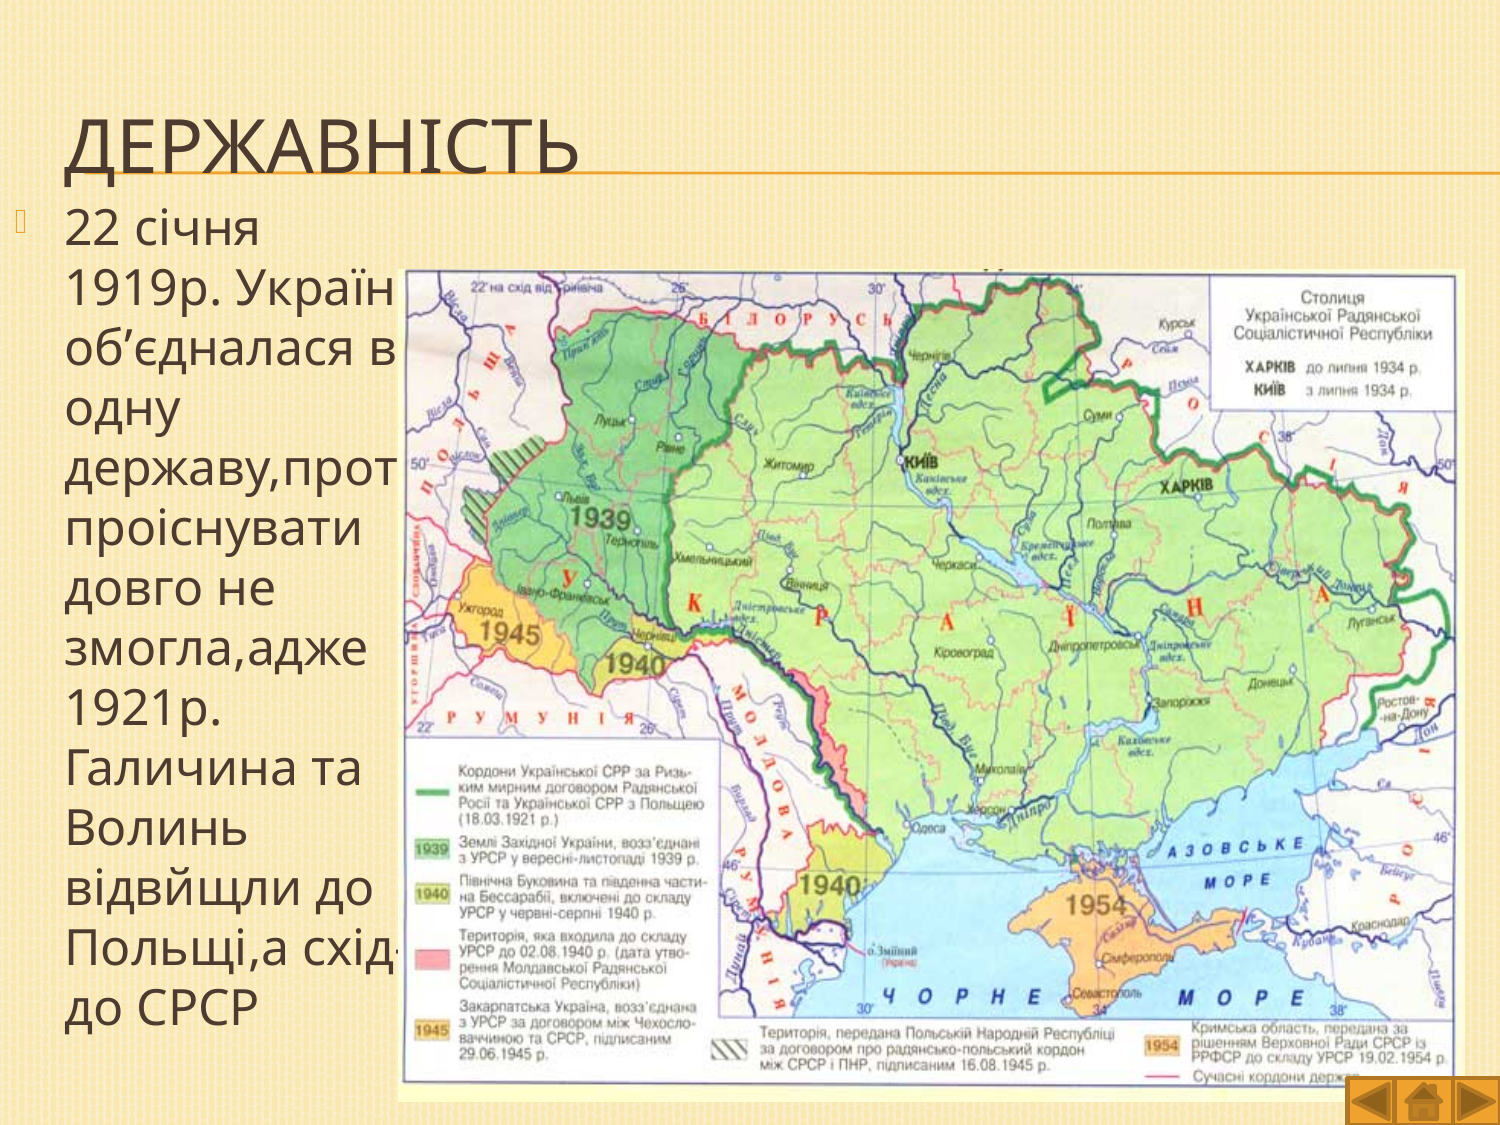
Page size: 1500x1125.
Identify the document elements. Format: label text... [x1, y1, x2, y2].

text_box [1397, 1119, 1451, 1125]
text_box [1451, 1076, 1500, 1125]
picture [398, 269, 1466, 1102]
text_box [1345, 1119, 1397, 1125]
list 22 січня 1919р. Україна об’єдналася в одну державу,проте проіснувати довго не змогла,адже 1921р. Галичина та Волинь відвйщли до Польщі,а схід- до СРСР [0, 187, 446, 1079]
title Державність [50, 75, 1475, 213]
